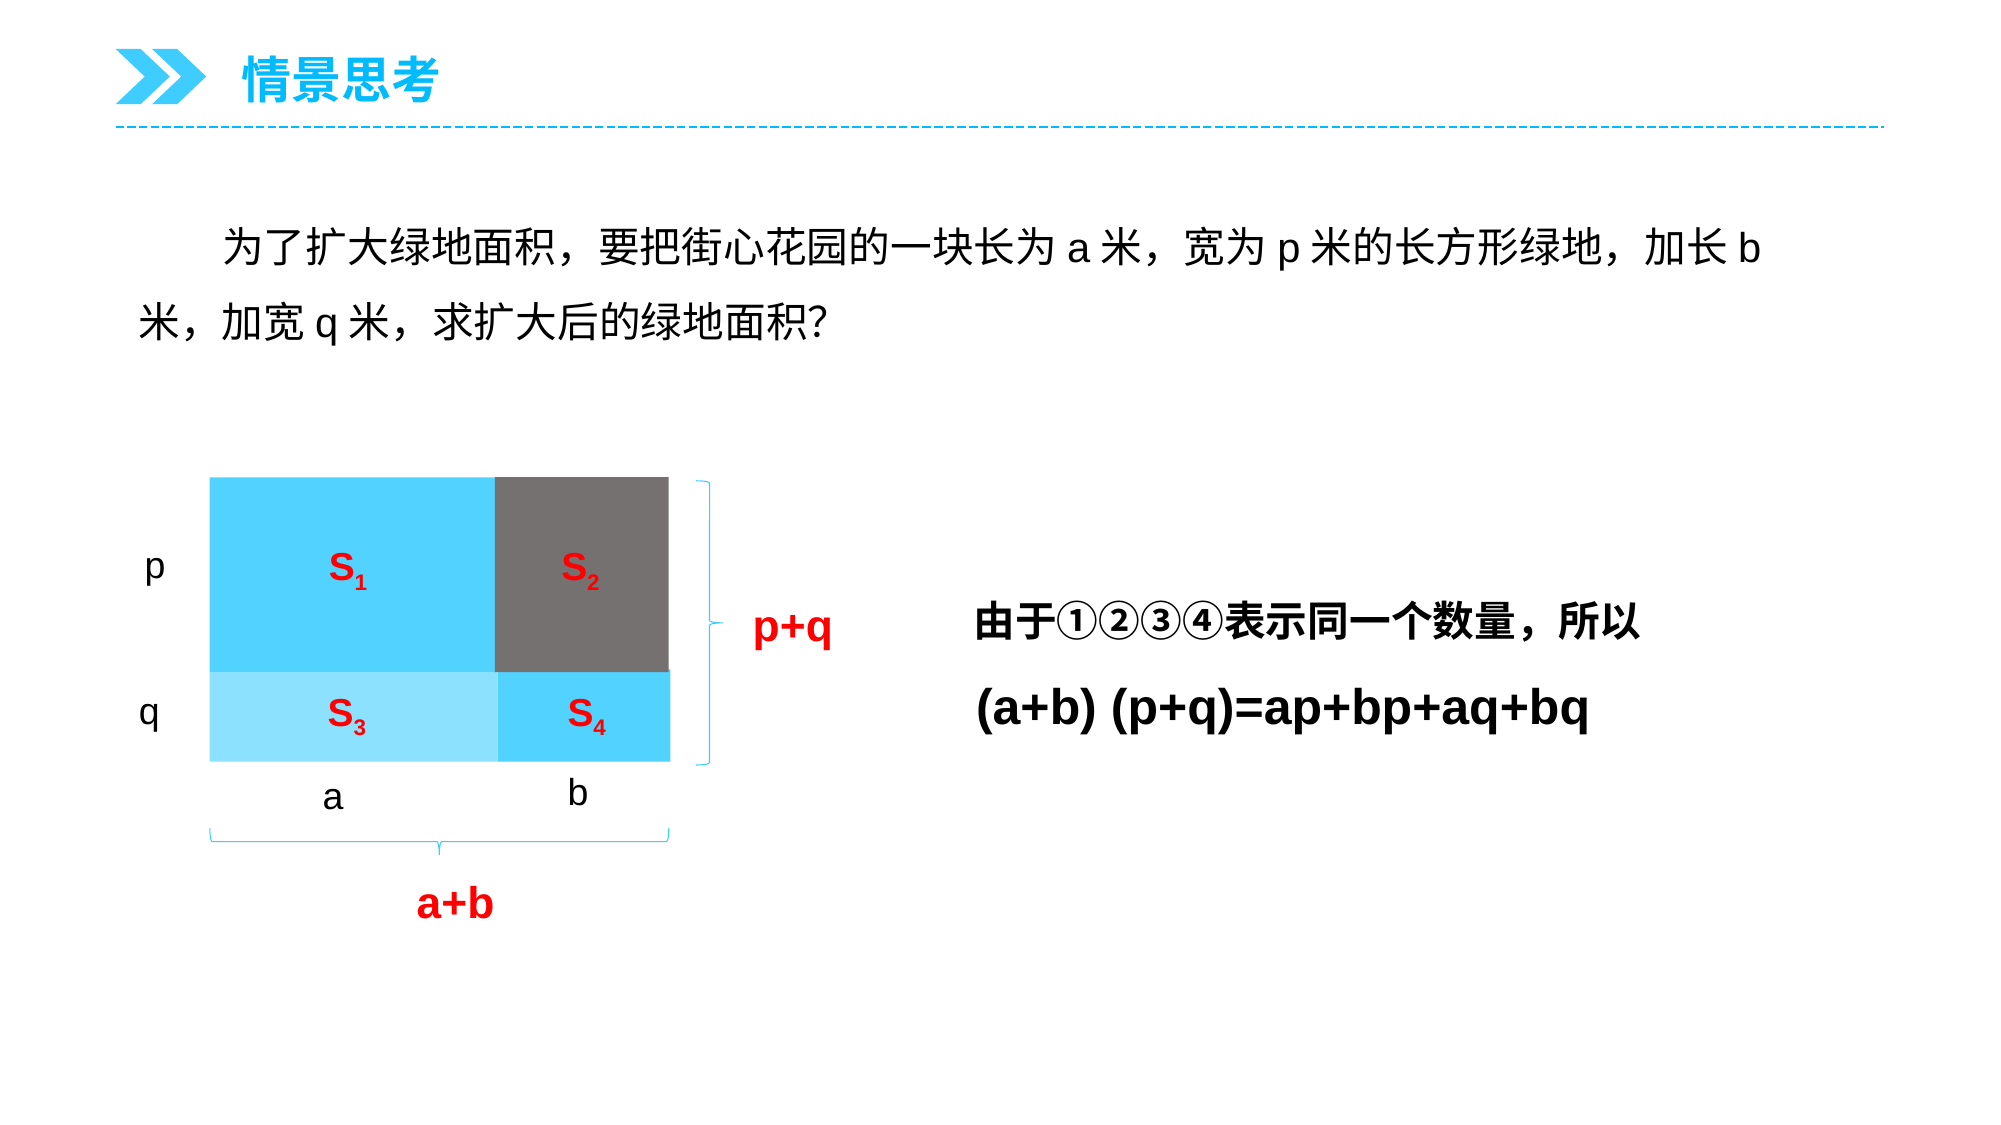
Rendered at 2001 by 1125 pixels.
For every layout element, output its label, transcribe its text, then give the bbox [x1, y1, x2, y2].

text_box S1 [313, 534, 382, 602]
text_box 为了扩大绿地面积，要把街心花园的一块长为a米，宽为p米的长方形绿地，加长b米，加宽q米，求扩大后的绿地面积？ [123, 188, 1819, 354]
text_box [696, 480, 723, 766]
text_box [494, 476, 670, 673]
text_box S4 [552, 679, 621, 748]
text_box S2 [546, 534, 615, 602]
text_box [499, 668, 671, 763]
text_box q [123, 679, 175, 740]
text_box S3 [312, 679, 381, 748]
text_box [209, 476, 494, 671]
text_box p [129, 534, 181, 594]
text_box p+q [737, 590, 849, 659]
text_box 由于①②③④表示同一个数量，所以 (a+b) (p+q)=ap+bp+aq+bq [863, 562, 2000, 743]
text_box 情景思考 [226, 40, 928, 116]
text_box [209, 828, 670, 856]
text_box b [552, 763, 604, 821]
text_box [209, 671, 499, 763]
text_box a+b [401, 867, 510, 936]
text_box a [307, 764, 359, 825]
